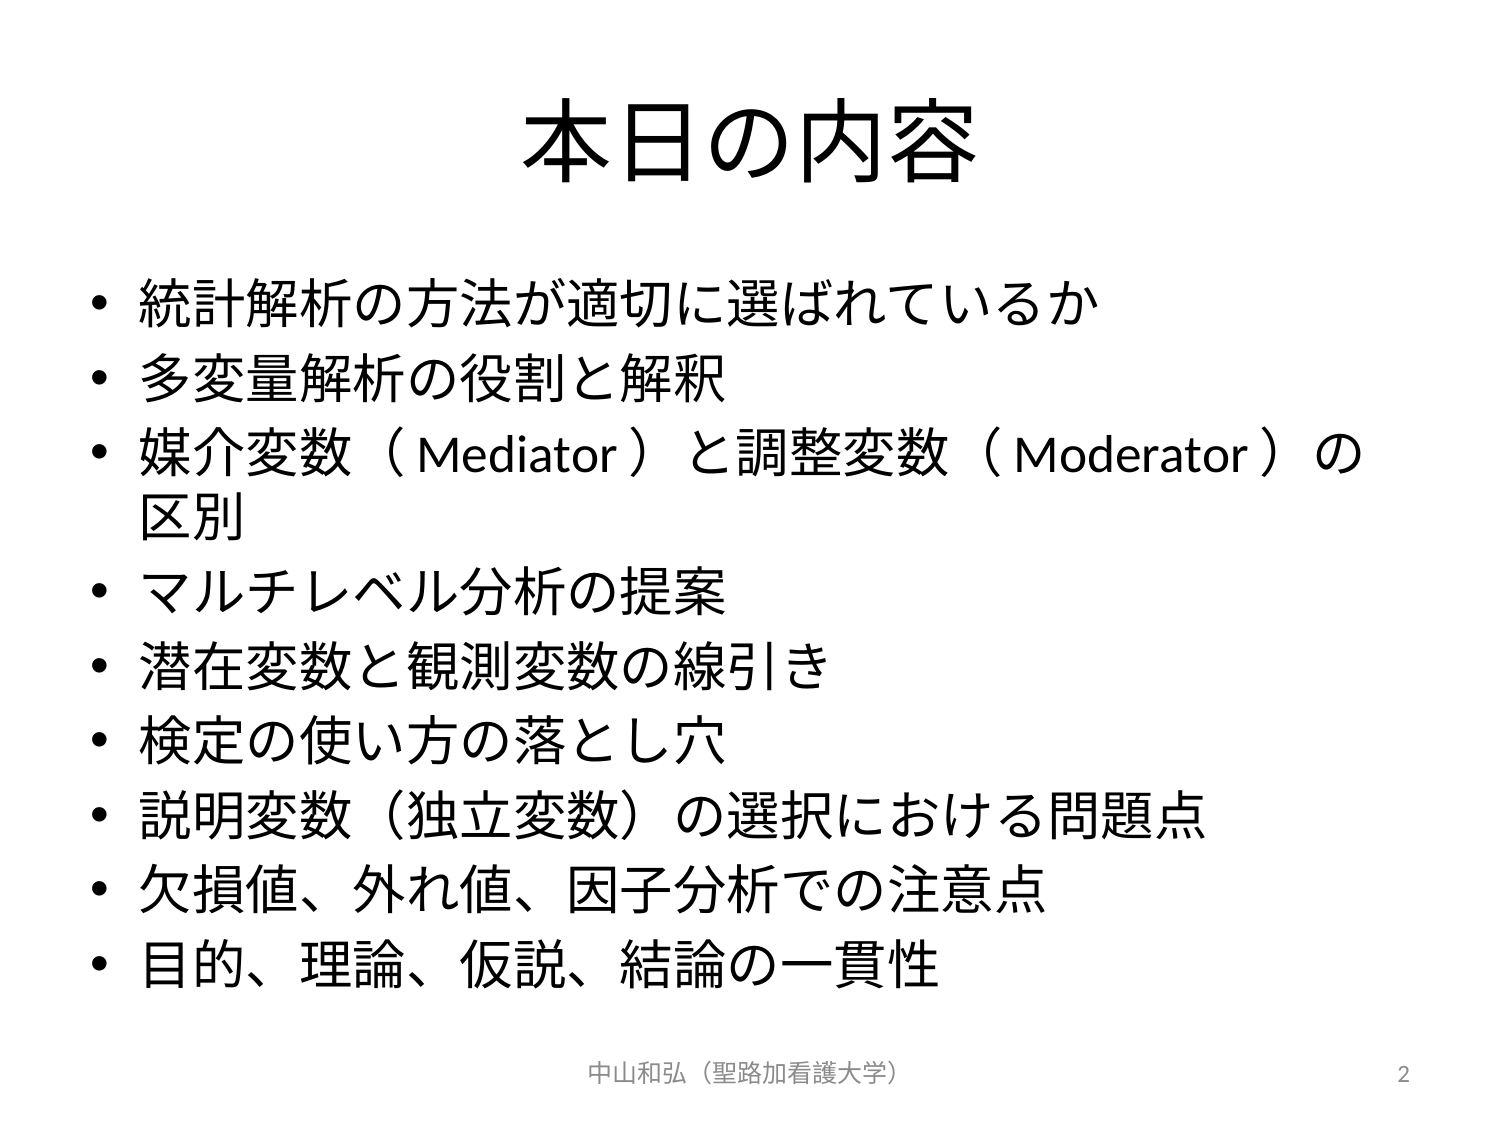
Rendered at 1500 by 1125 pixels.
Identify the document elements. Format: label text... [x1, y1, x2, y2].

slide_number 2 [1074, 1042, 1425, 1103]
list 統計解析の方法が適切に選ばれているか 多変量解析の役割と解釈 媒介変数（Mediator）と調整変数（Moderator）の区別 マルチレベル分析の提案 潜在変数と観測変数の線引き 検定の使い方の落とし穴 説明変数（独立変数）の選択における問題点 欠損値、外れ値、因子分析での注意点 目的、理論、仮説、結論の一貫性 [75, 262, 1425, 1005]
title 本日の内容 [75, 45, 1425, 233]
footer 中山和弘（聖路加看護大学） [512, 1042, 988, 1103]
